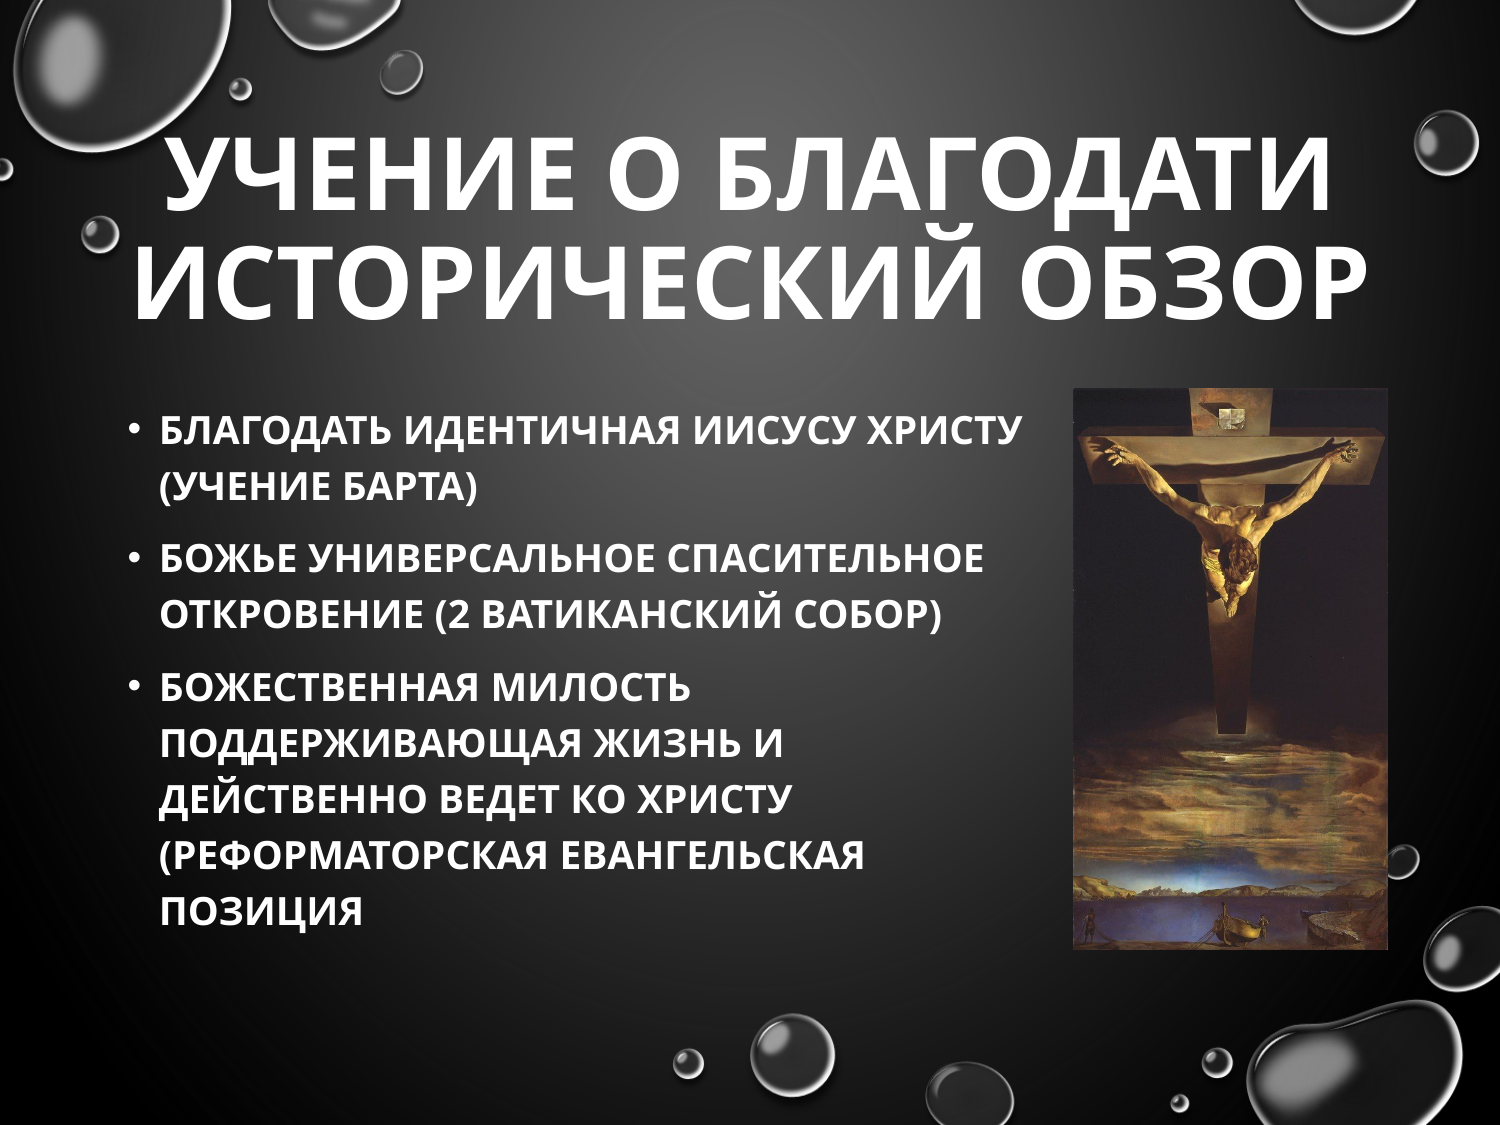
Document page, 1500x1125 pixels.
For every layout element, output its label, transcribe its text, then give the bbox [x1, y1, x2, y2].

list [1073, 387, 1388, 951]
list Благодать идентичная Иисусу Христу (Учение Барта) Божье универсальное спасительное откровение (2 Ватиканский Собор) Божественная милость поддерживающая жизнь и действенно ведет ко Христу (Реформаторская Евангельская позиция [112, 388, 1054, 950]
picture [0, 0, 1500, 1125]
title Учение о благодати исторический обзор [112, 101, 1388, 364]
